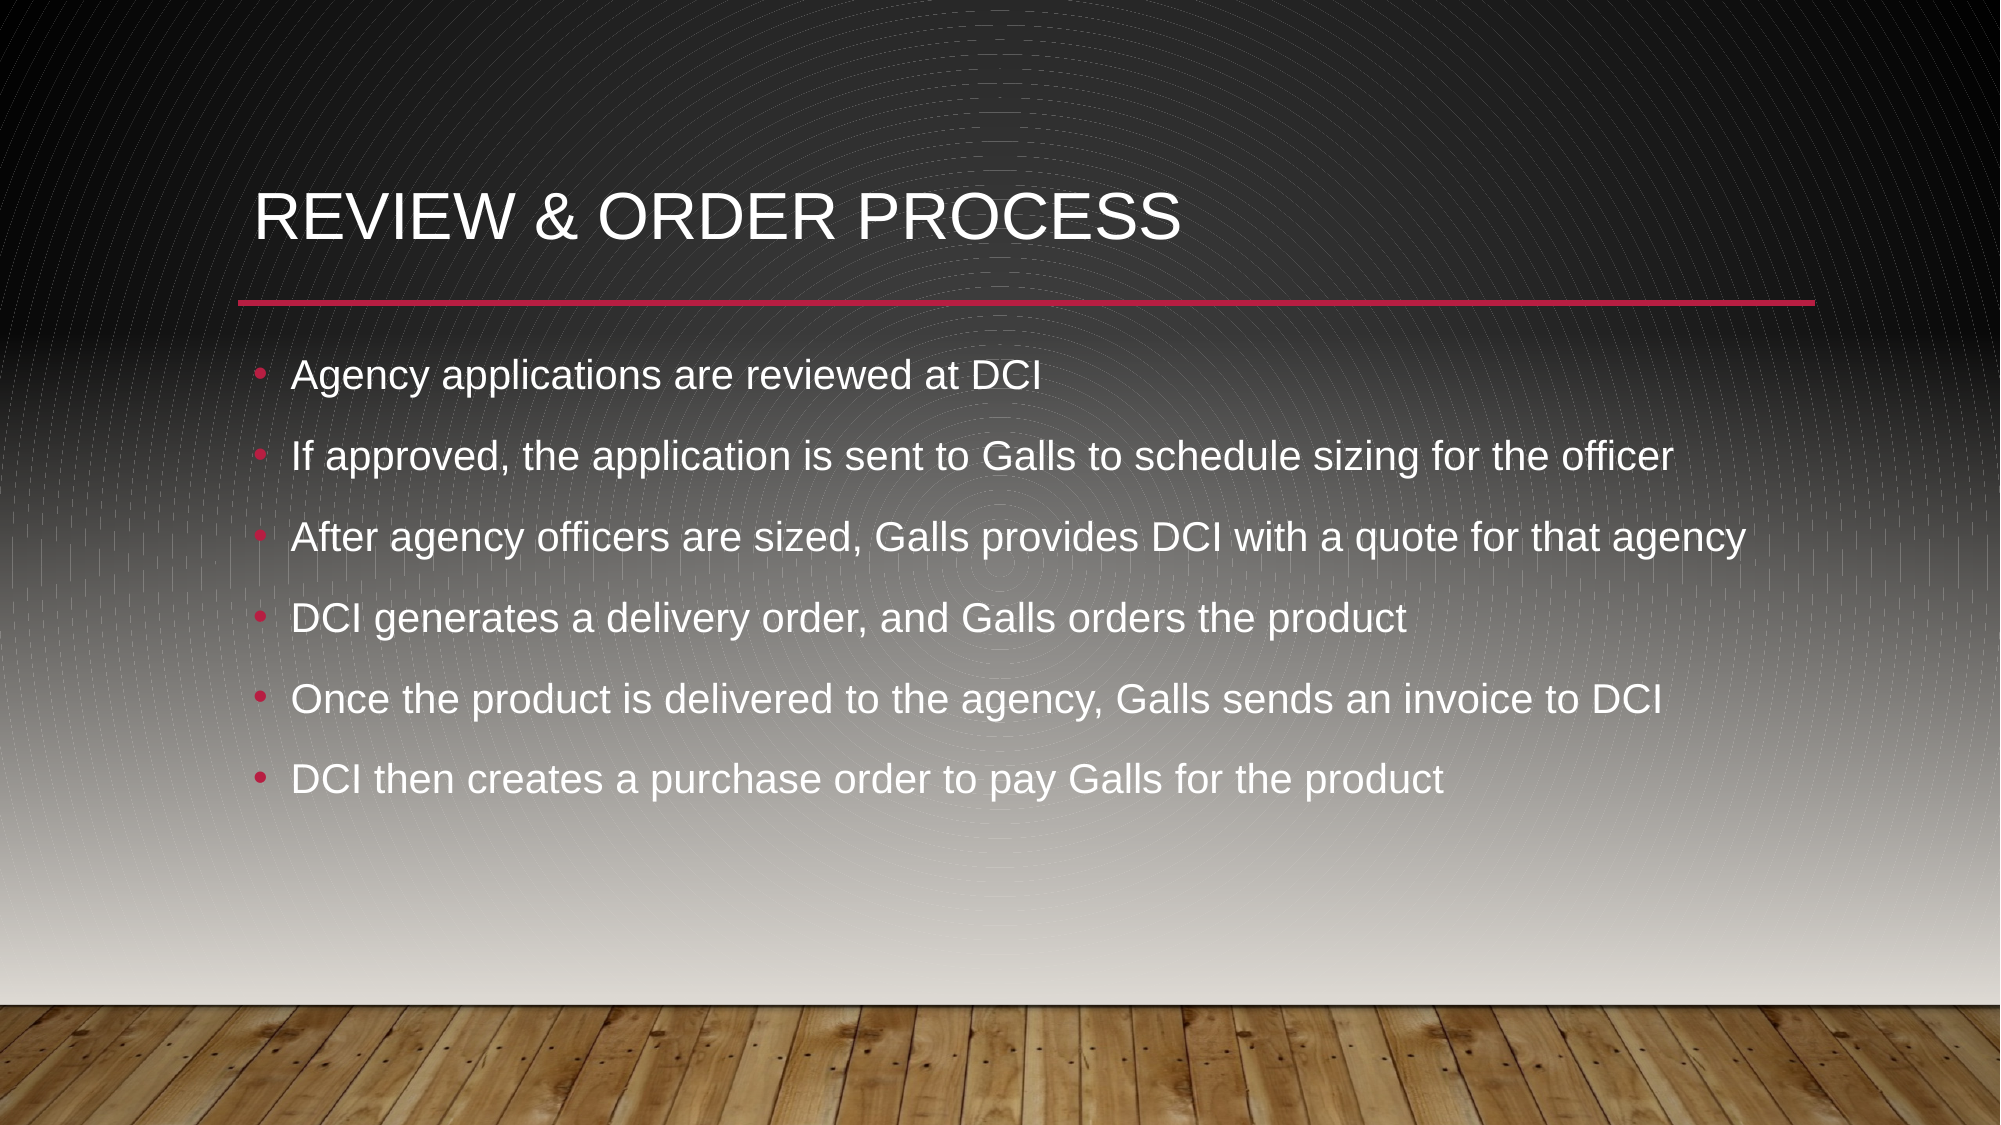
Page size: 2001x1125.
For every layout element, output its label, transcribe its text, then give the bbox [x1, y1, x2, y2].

list Agency applications are reviewed at DCI If approved, the application is sent to Galls to schedule sizing for the officer After agency officers are sized, Galls provides DCI with a quote for that agency DCI generates a delivery order, and Galls orders the product Once the product is delivered to the agency, Galls sends an invoice to DCI DCI then creates a purchase order to pay Galls for the product [238, 330, 1814, 897]
title Review & Order Process [238, 131, 1814, 305]
picture [0, 1005, 2000, 1125]
